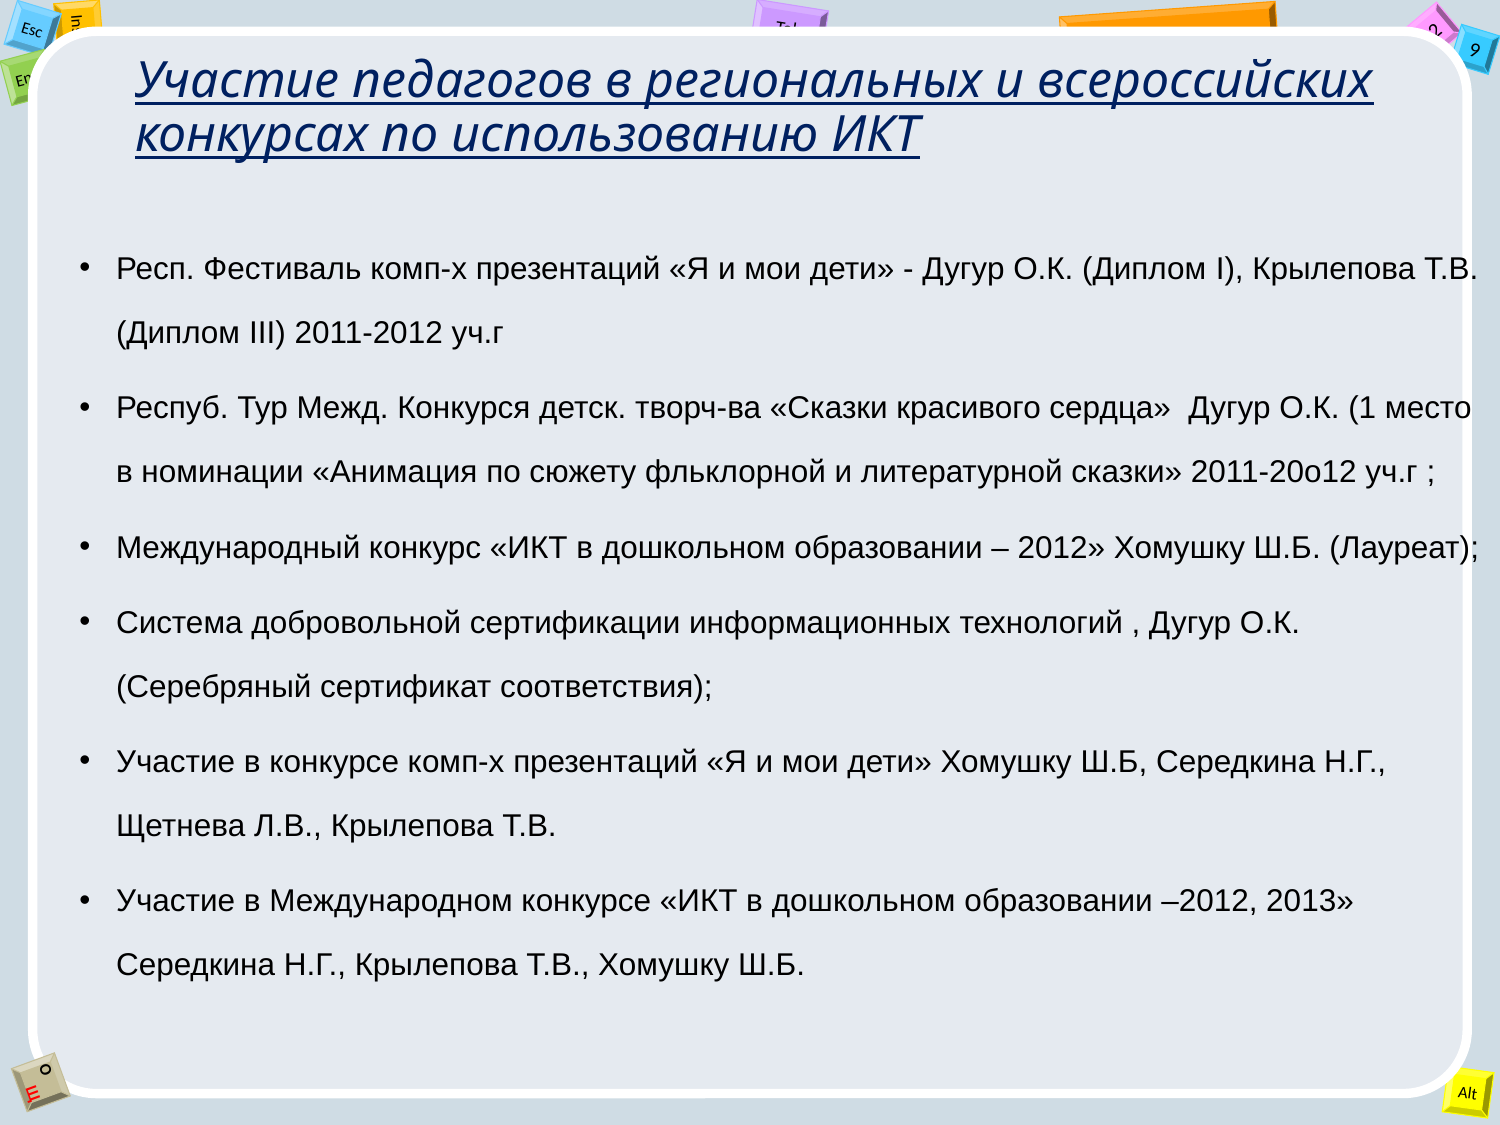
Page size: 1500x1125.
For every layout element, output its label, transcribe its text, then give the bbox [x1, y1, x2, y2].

title Участие педагогов в региональных и всероссийских конкурсах по использованию ИКТ [120, 0, 1415, 214]
list Респ. Фестиваль комп-х презентаций «Я и мои дети» - Дугур О.К. (Диплом I), Крылепова Т.В. (Диплом III) 2011-2012 уч.г Респуб. Тур Межд. Конкурся детск. творч-ва «Сказки красивого сердца» Дугур О.К. (1 место в номинации «Анимация по сюжету фльклорной и литературной сказки» 2011-20о12 уч.г ; Международный конкурс «ИКТ в дошкольном образовании – 2012» Хомушку Ш.Б. (Лауреат); Система добровольной сертификации информационных технологий , Дугур О.К. (Серебряный сертификат соответствия); Участие в конкурсе комп-х презентаций «Я и мои дети» Хомушку Ш.Б, Середкина Н.Г., Щетнева Л.В., Крылепова Т.В. Участие в Международном конкурсе «ИКТ в дошкольном образовании –2012, 2013» Середкина Н.Г., Крылепова Т.В., Хомушку Ш.Б. [64, 214, 1500, 1125]
